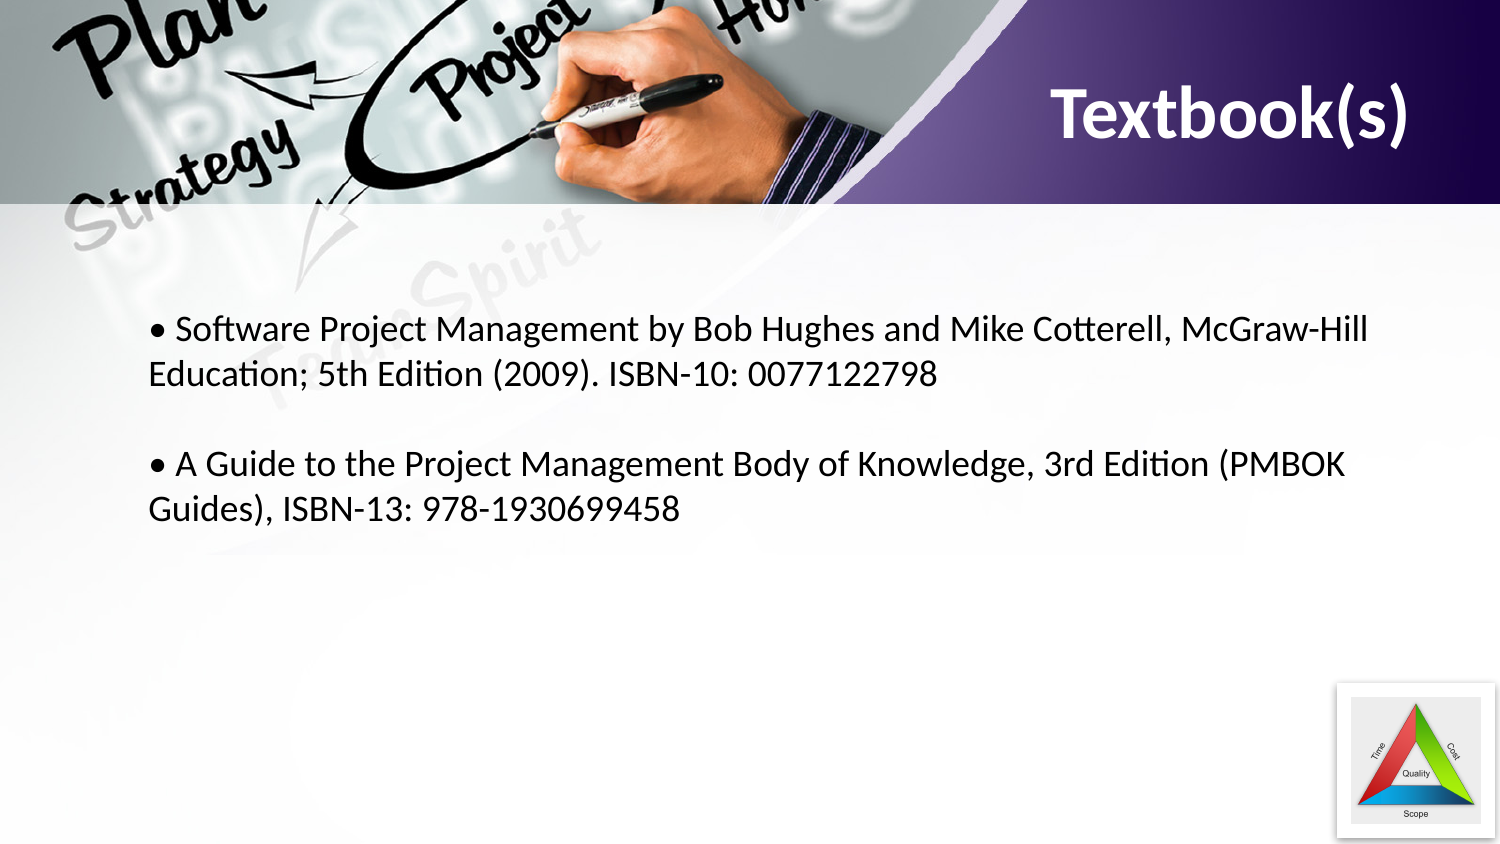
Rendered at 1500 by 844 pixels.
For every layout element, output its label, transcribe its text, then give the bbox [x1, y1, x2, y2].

text_box • Software Project Management by Bob Hughes and Mike Cotterell, McGraw-Hill Education; 5th Edition (2009). ISBN-10: 0077122798 • A Guide to the Project Management Body of Knowledge, 3rd Edition (PMBOK Guides), ISBN-13: 978-1930699458 [133, 296, 1412, 627]
list [73, 246, 1427, 773]
title Textbook(s) [73, 46, 1427, 172]
picture [0, 0, 1500, 844]
